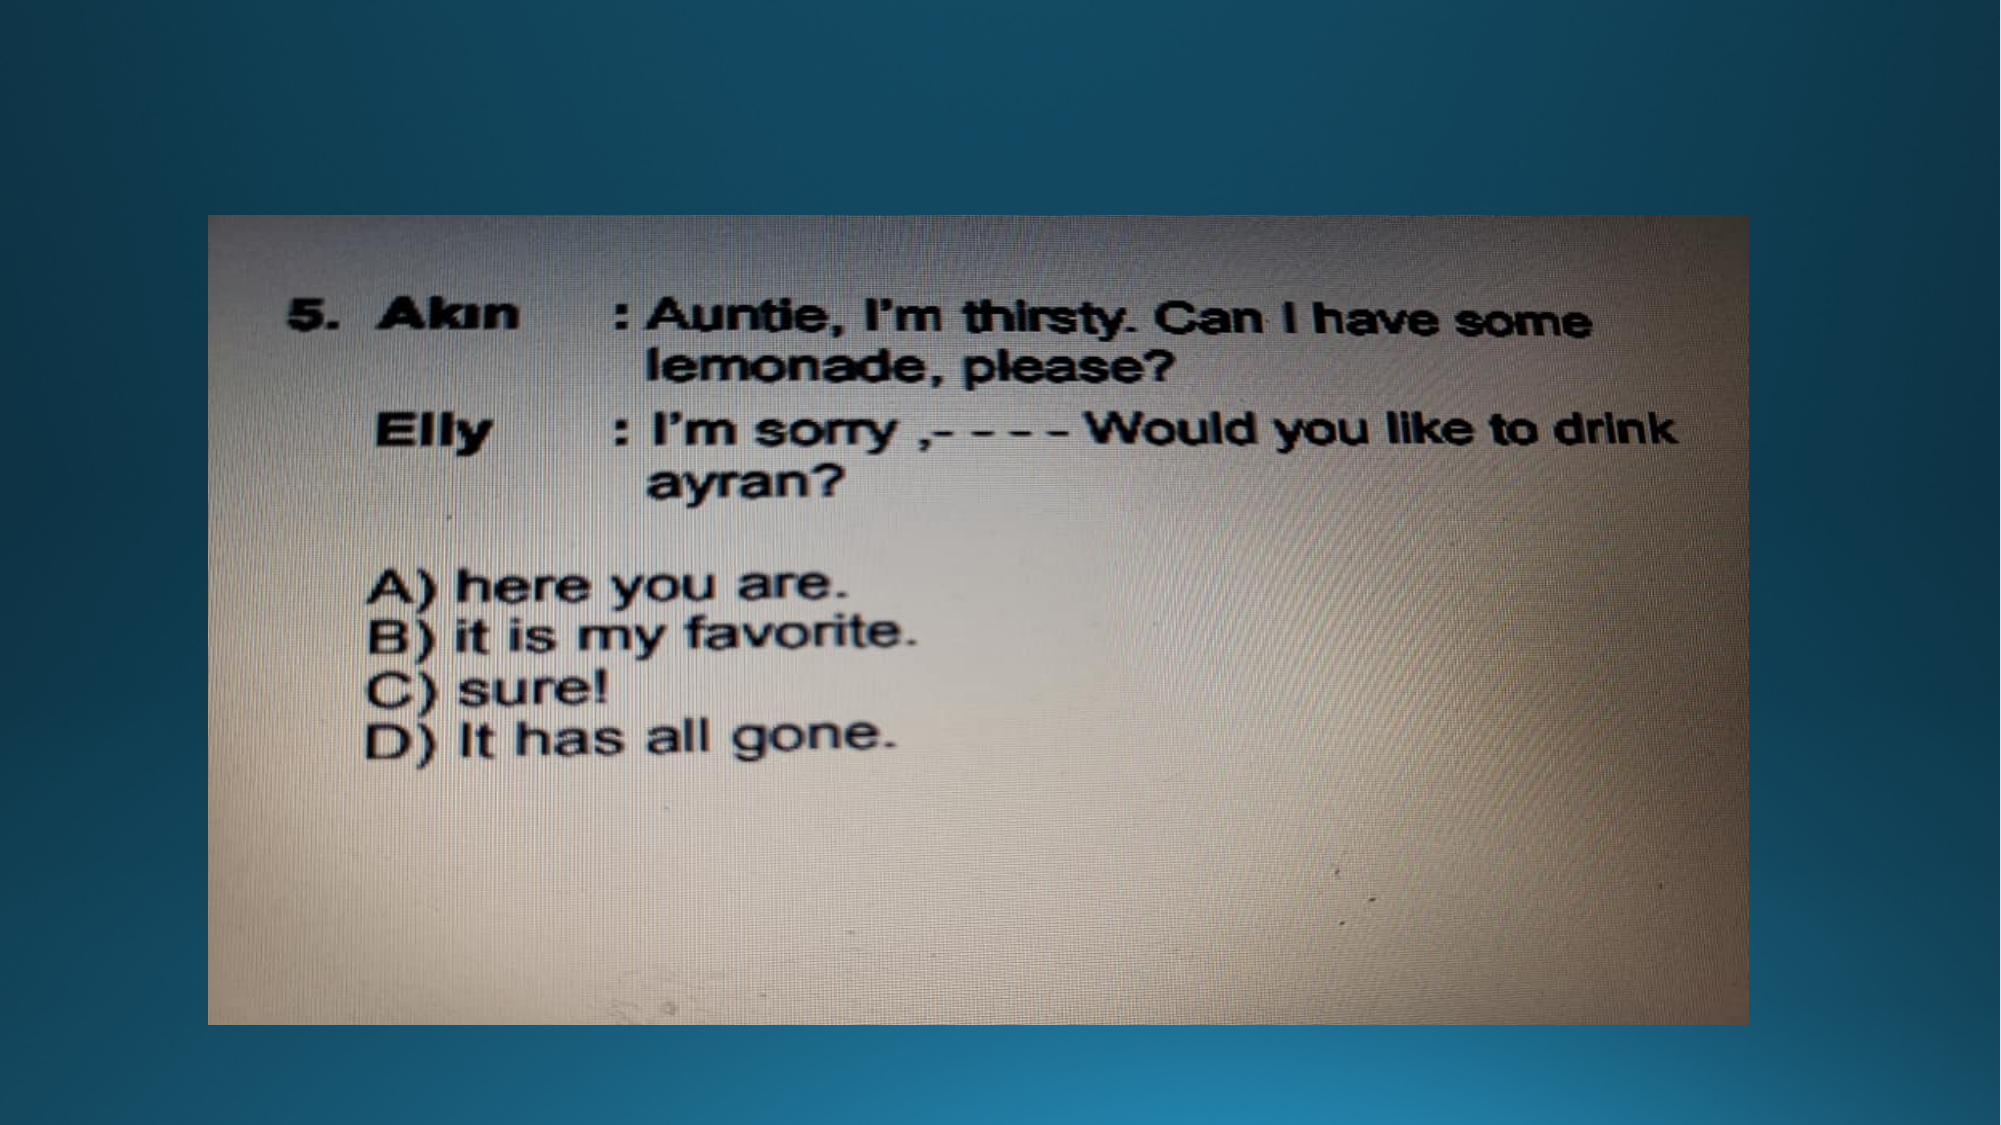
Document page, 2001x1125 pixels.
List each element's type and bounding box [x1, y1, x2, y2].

list [208, 215, 1749, 1025]
picture [0, 0, 2001, 1125]
